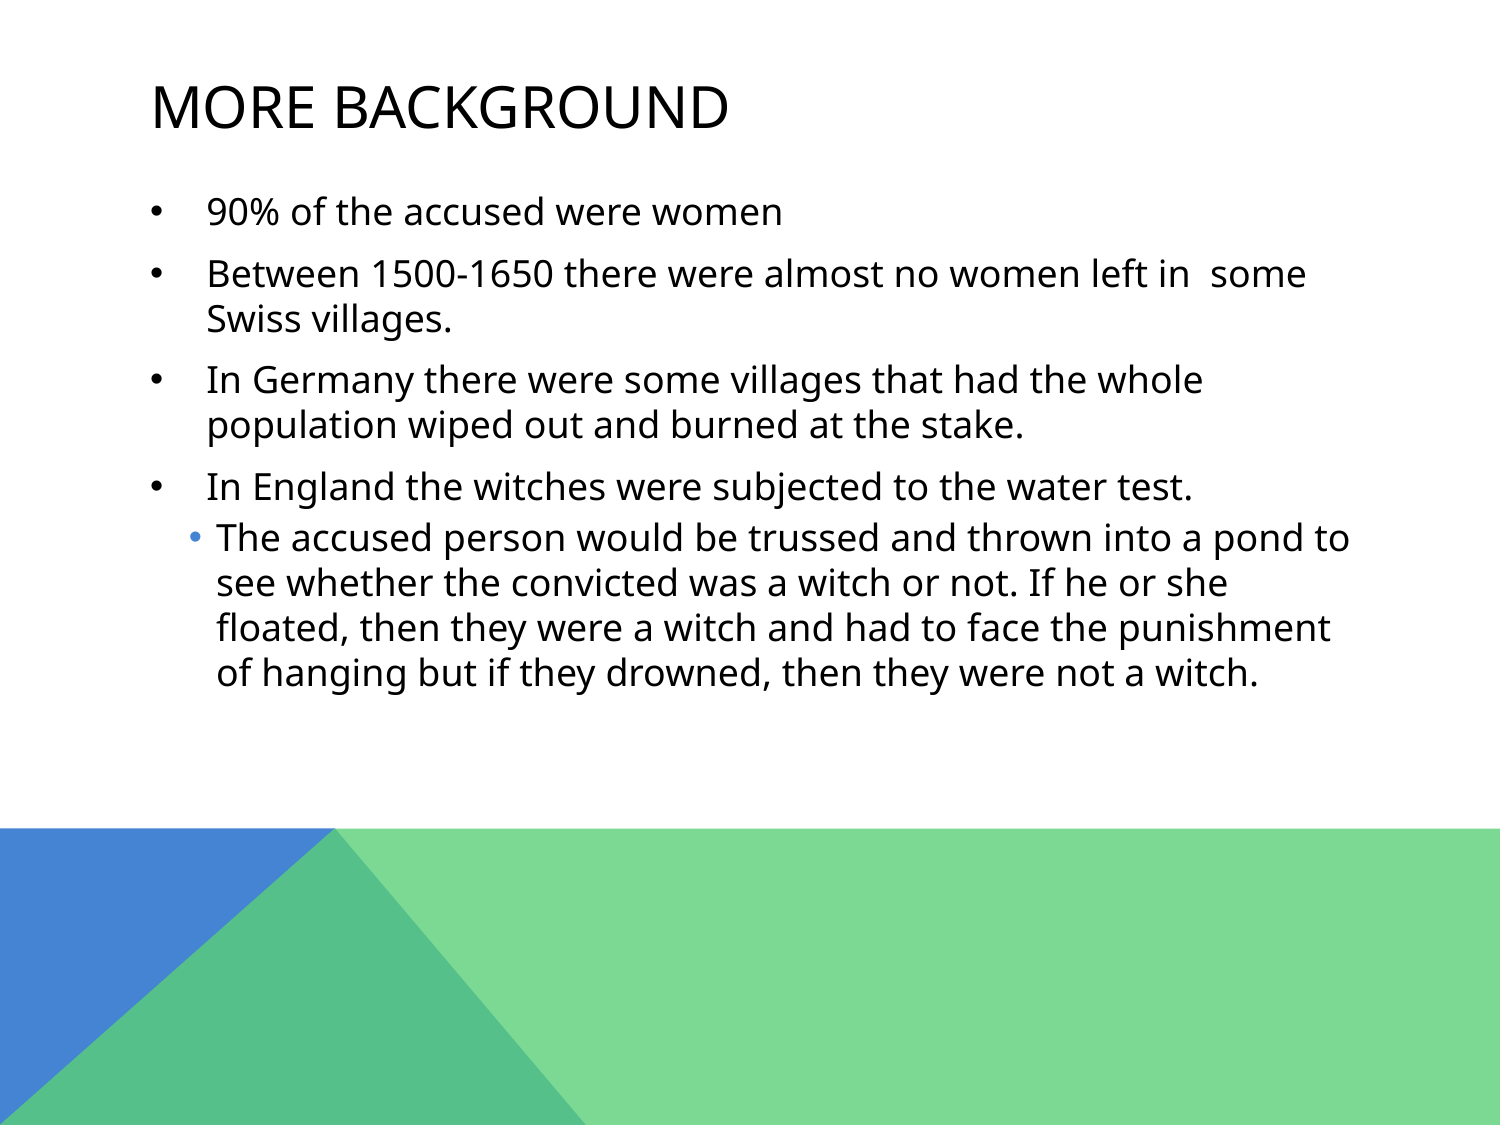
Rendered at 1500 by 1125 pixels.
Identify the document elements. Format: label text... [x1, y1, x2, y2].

title More background [135, 60, 1369, 150]
list 90% of the accused were women Between 1500-1650 there were almost no women left in some Swiss villages. In Germany there were some villages that had the whole population wiped out and burned at the stake. In England the witches were subjected to the water test. The accused person would be trussed and thrown into a pond to see whether the convicted was a witch or not. If he or she floated, then they were a witch and had to face the punishment of hanging but if they drowned, then they were not a witch. [135, 180, 1369, 768]
